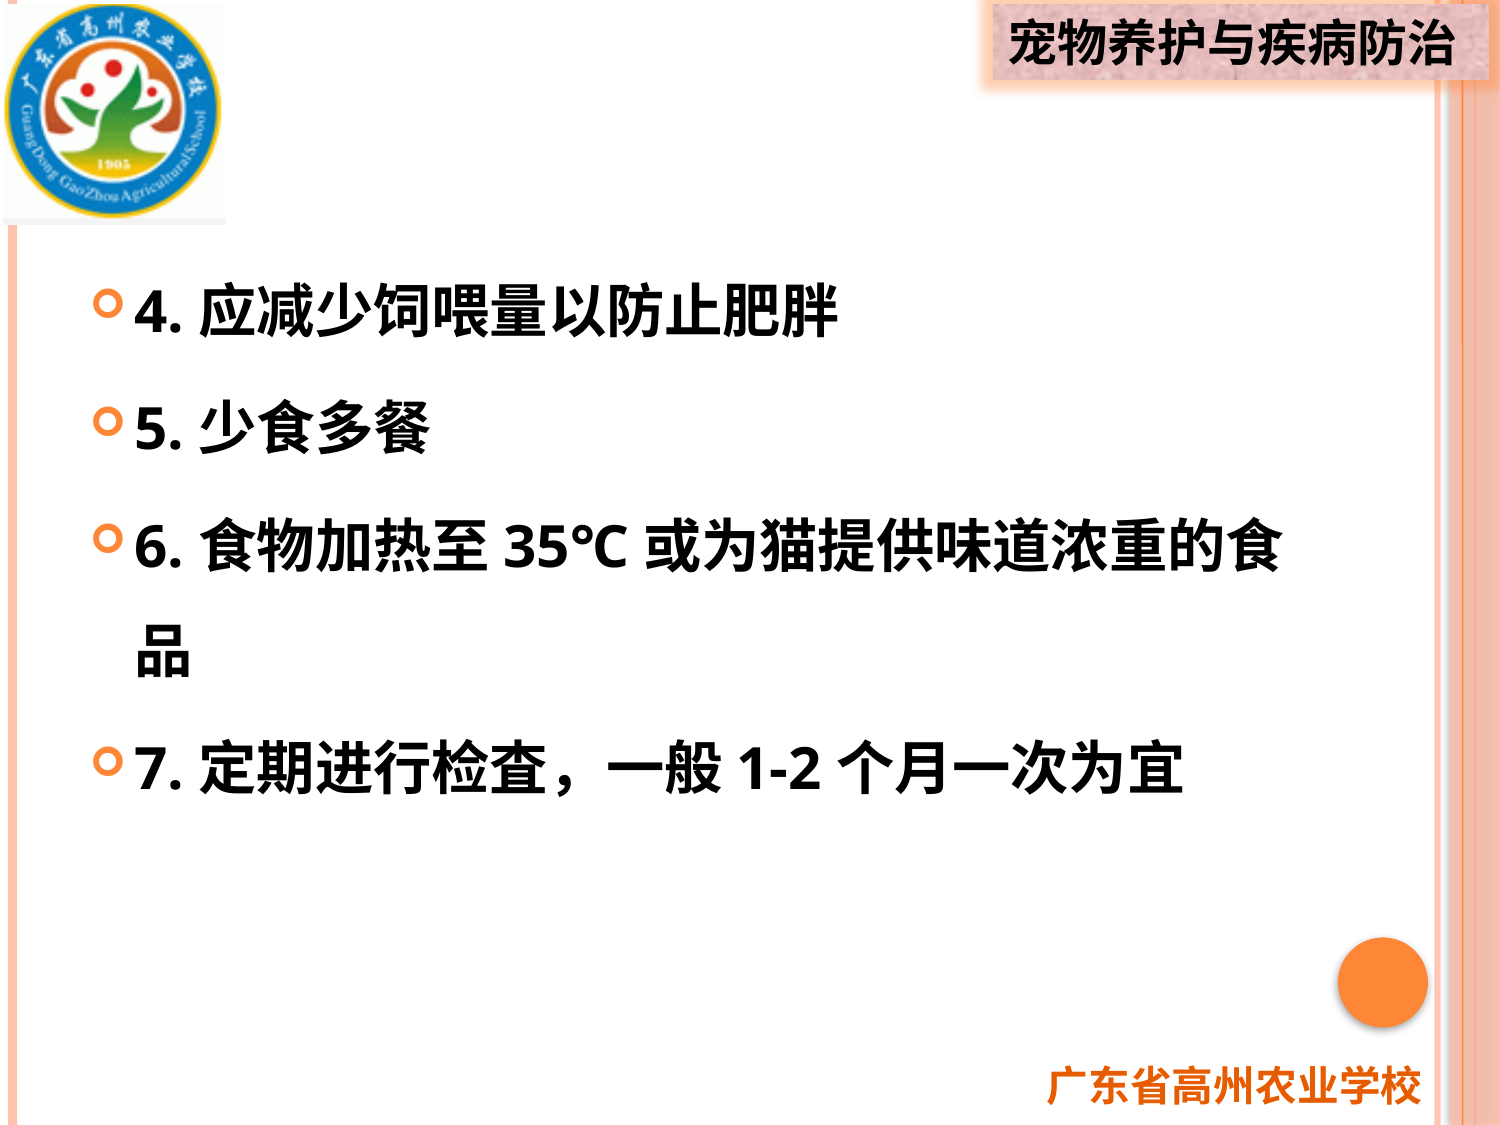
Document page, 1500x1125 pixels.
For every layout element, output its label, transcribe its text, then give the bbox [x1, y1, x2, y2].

picture [3, 4, 226, 225]
picture [992, 4, 1489, 80]
list 4.应减少饲喂量以防止肥胖 5.少食多餐 6.食物加热至35℃或为猫提供味道浓重的食品 7.定期进行检査，一般1-2个月一次为宜 [75, 231, 1329, 1062]
